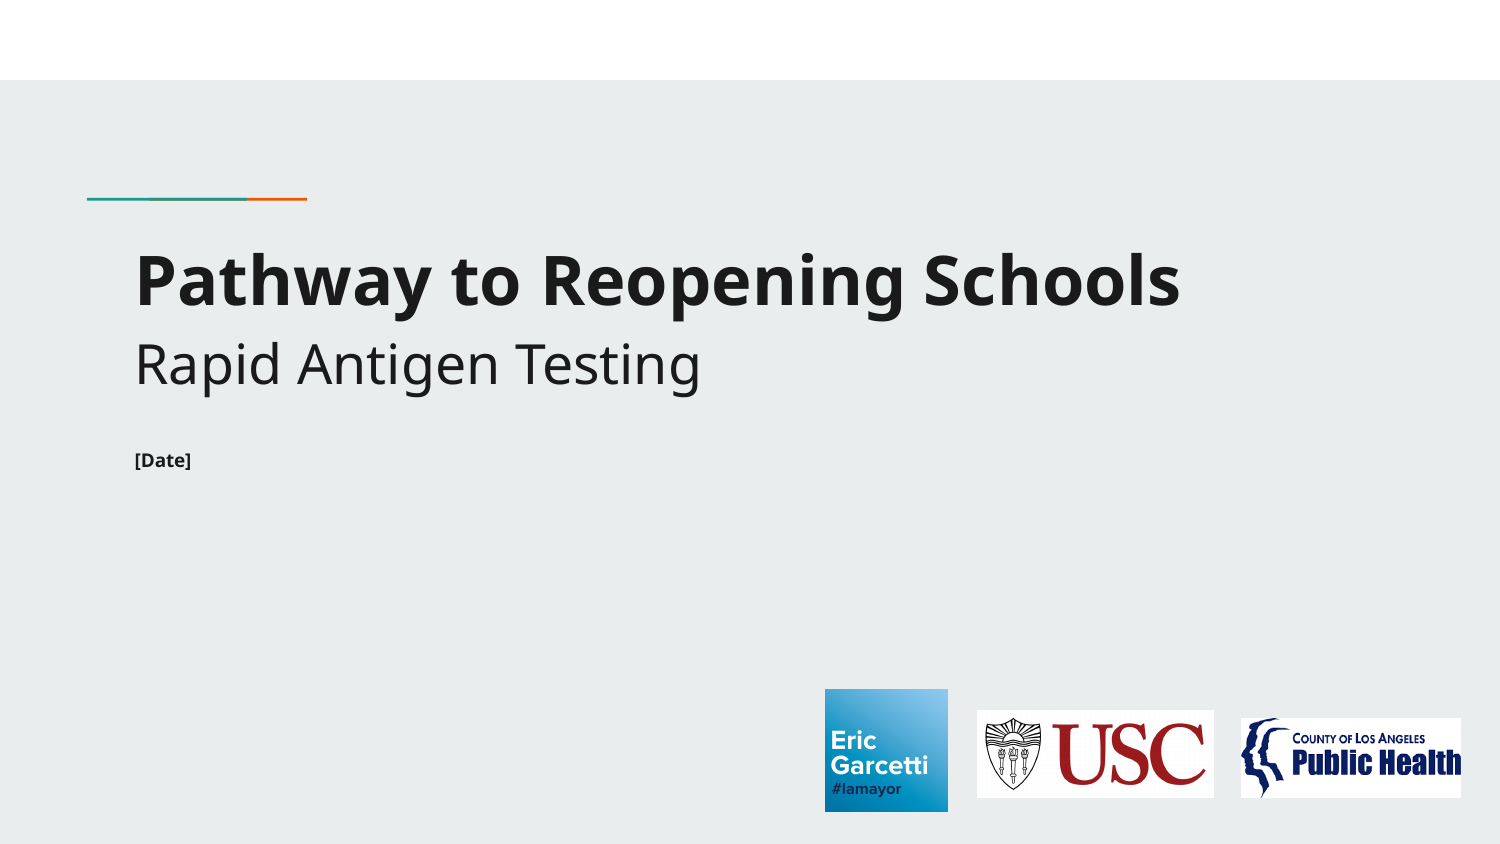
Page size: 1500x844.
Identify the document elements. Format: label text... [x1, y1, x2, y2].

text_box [825, 689, 1461, 812]
title Pathway to Reopening Schools Rapid Antigen Testing [Date] [119, 216, 1381, 490]
